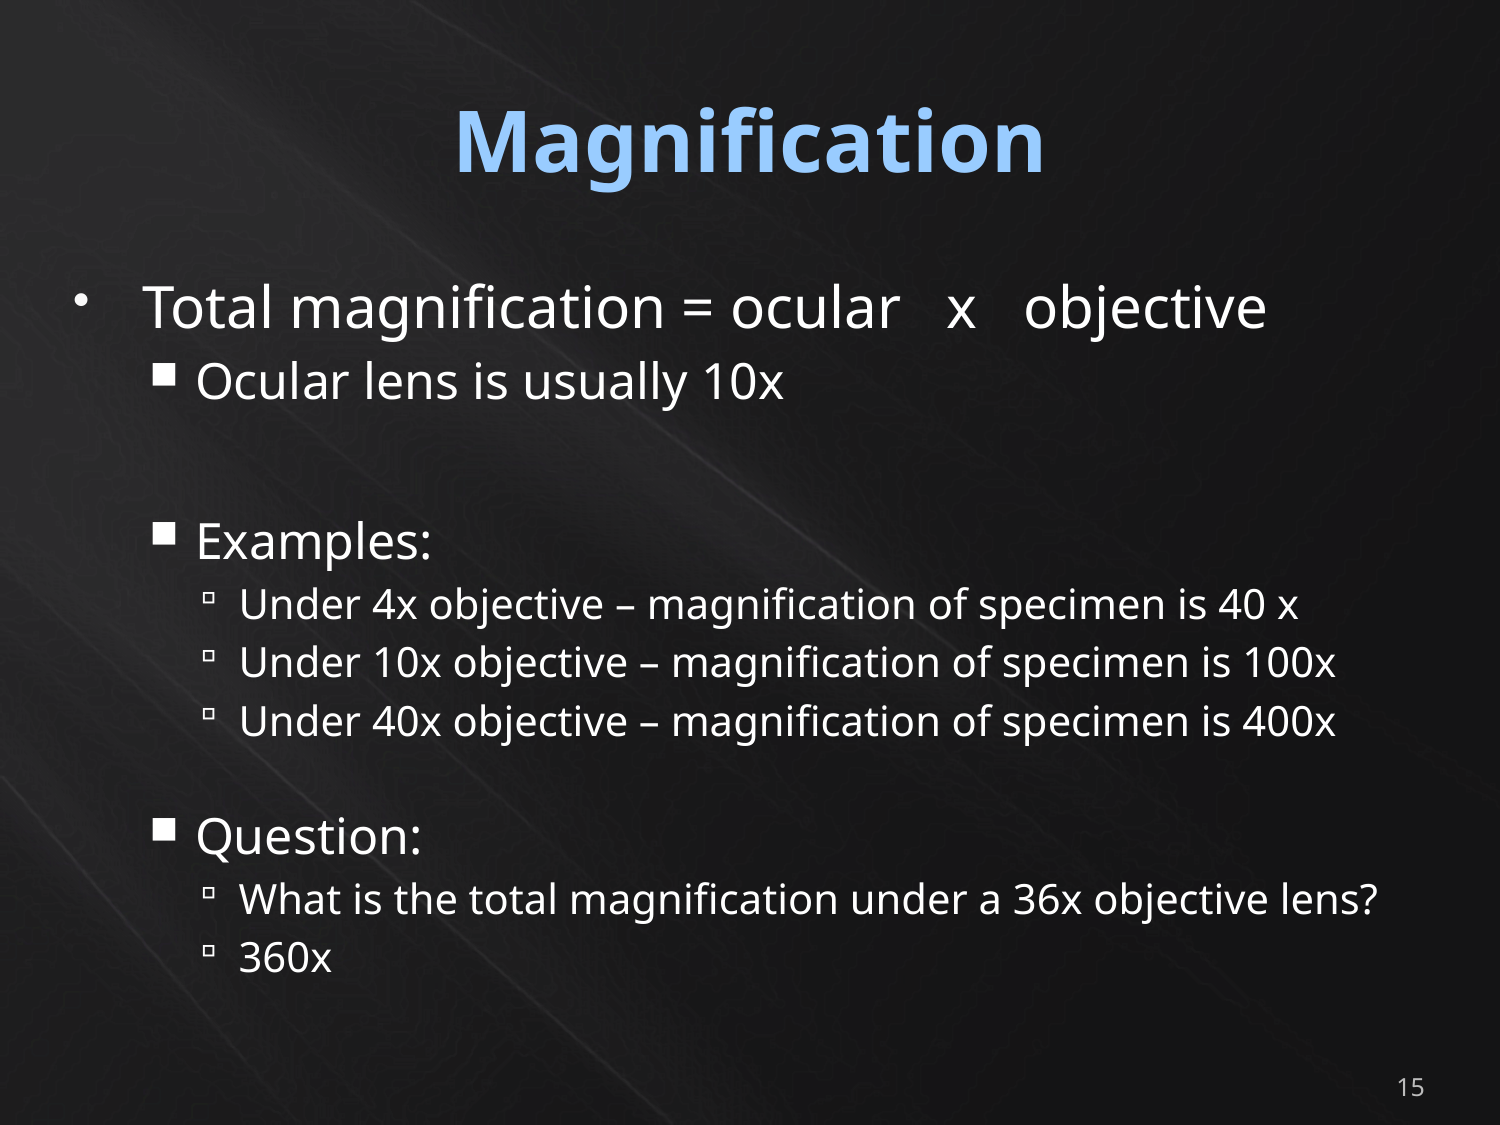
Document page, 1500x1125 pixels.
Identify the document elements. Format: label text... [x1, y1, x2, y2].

title Magnification [75, 45, 1425, 233]
slide_number 15 [1299, 1052, 1425, 1113]
picture [0, 0, 1500, 1125]
list Total magnification = ocular x objective Ocular lens is usually 10x Examples: Under 4x objective – magnification of specimen is 40 x Under 10x objective – magnification of specimen is 100x Under 40x objective – magnification of specimen is 400x Question: What is the total magnification under a 36x objective lens? 360x [37, 262, 1450, 1005]
